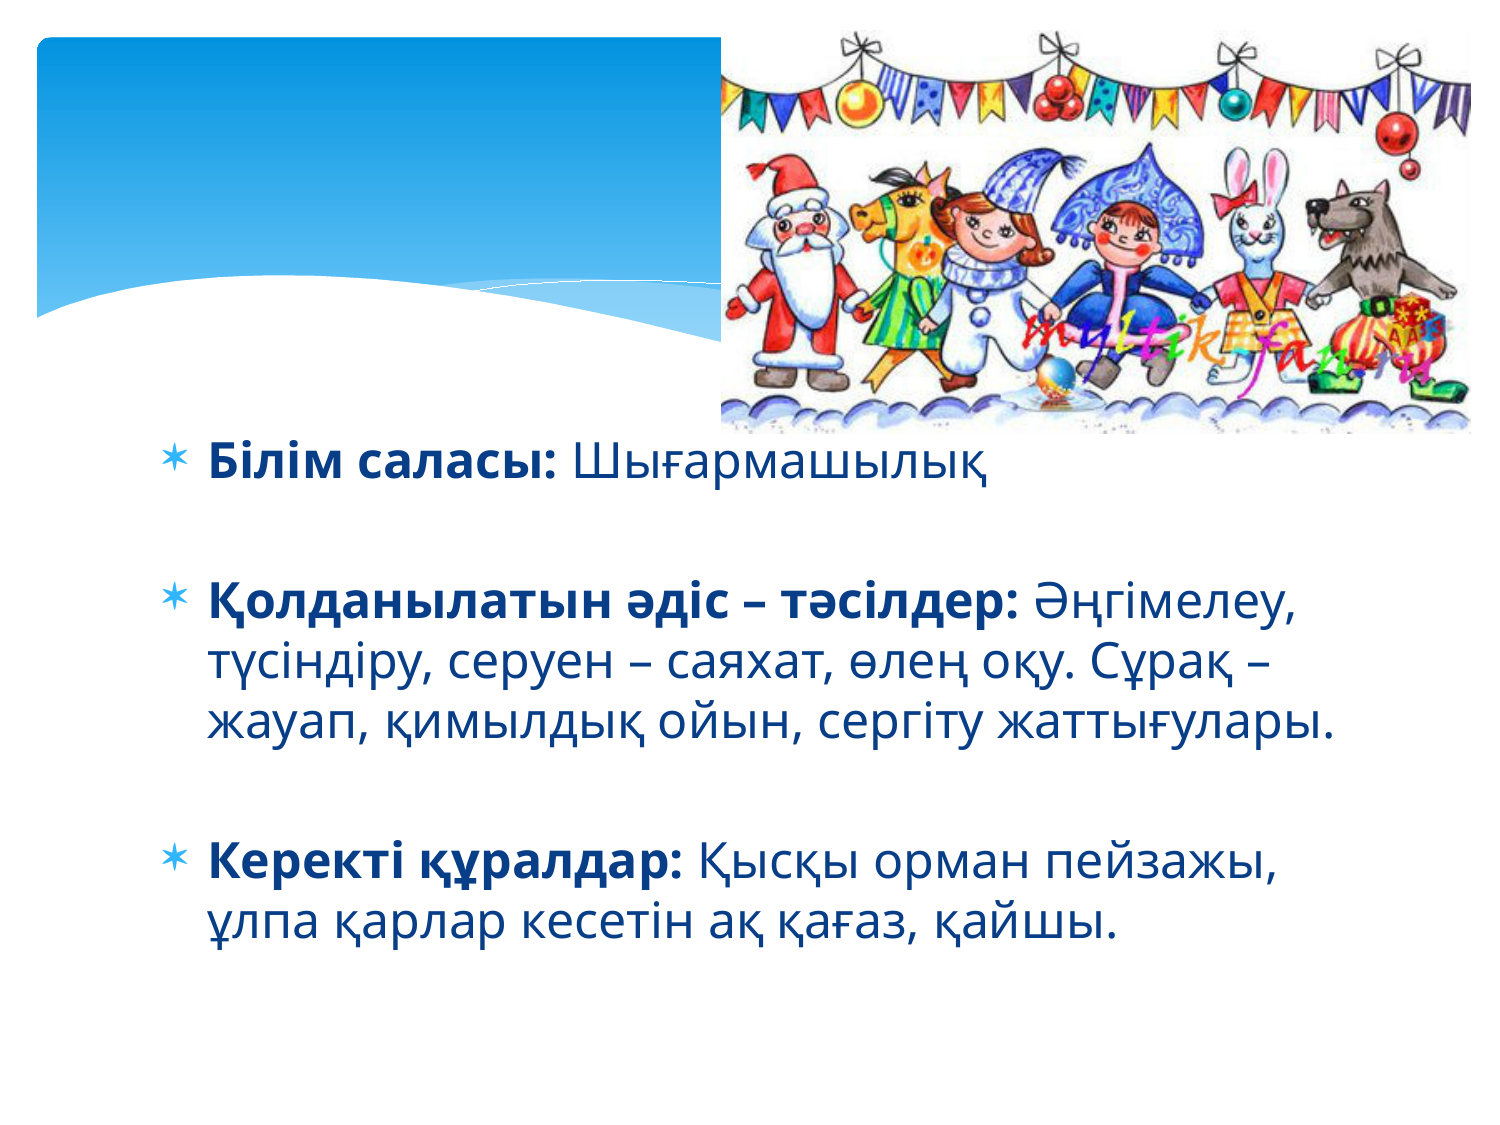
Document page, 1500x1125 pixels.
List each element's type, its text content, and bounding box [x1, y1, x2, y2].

list Білім саласы: Шығармашылық Қолданылатын әдіс – тәсілдер: Әңгімелеу, түсіндіру, серуен – саяхат, өлең оқу. Сұрақ – жауап, қимылдық ойын, сергіту жаттығулары. Керекті құралдар: Қысқы орман пейзажы, ұлпа қарлар кесетін ақ қағаз, қайшы. [147, 420, 1359, 1088]
picture [720, 30, 1471, 435]
